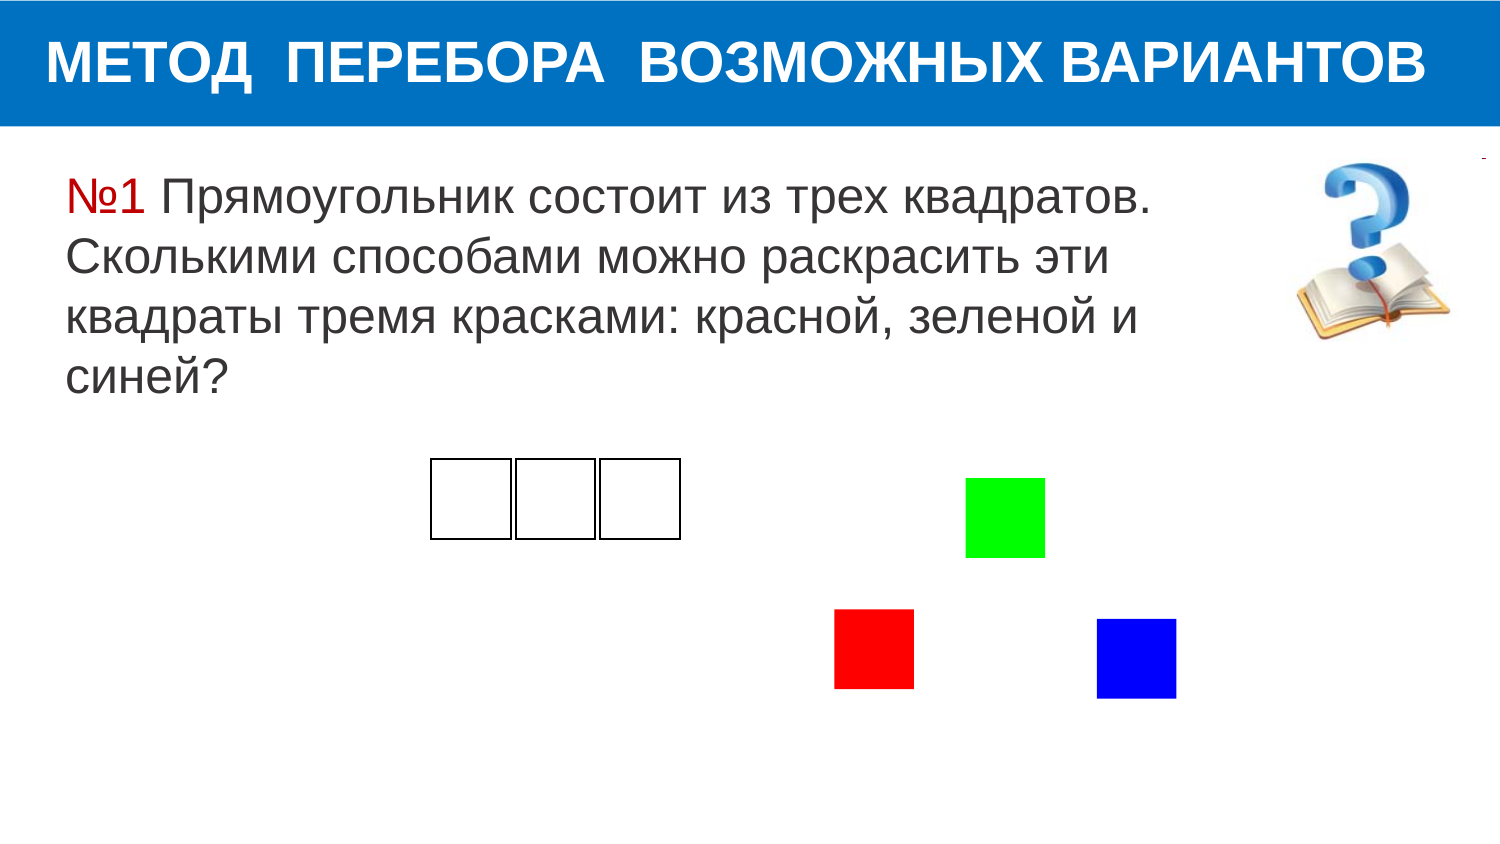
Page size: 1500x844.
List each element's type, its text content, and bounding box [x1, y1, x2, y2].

text_box [834, 609, 914, 690]
text_box [0, 0, 1500, 127]
text_box [431, 459, 511, 540]
list №1 Прямоугольник состоит из трех квадратов. Сколькими способами можно раскрасить эти квадраты тремя красками: красной, зеленой и синей? [64, 163, 1235, 494]
text_box [965, 478, 1046, 558]
text_box [600, 459, 680, 540]
title МЕТОД ПЕРЕБОРА ВОЗМОЖНЫХ ВАРИАНТОВ [29, 23, 1500, 128]
picture [1269, 157, 1486, 346]
text_box [515, 459, 596, 540]
text_box [1096, 618, 1177, 699]
